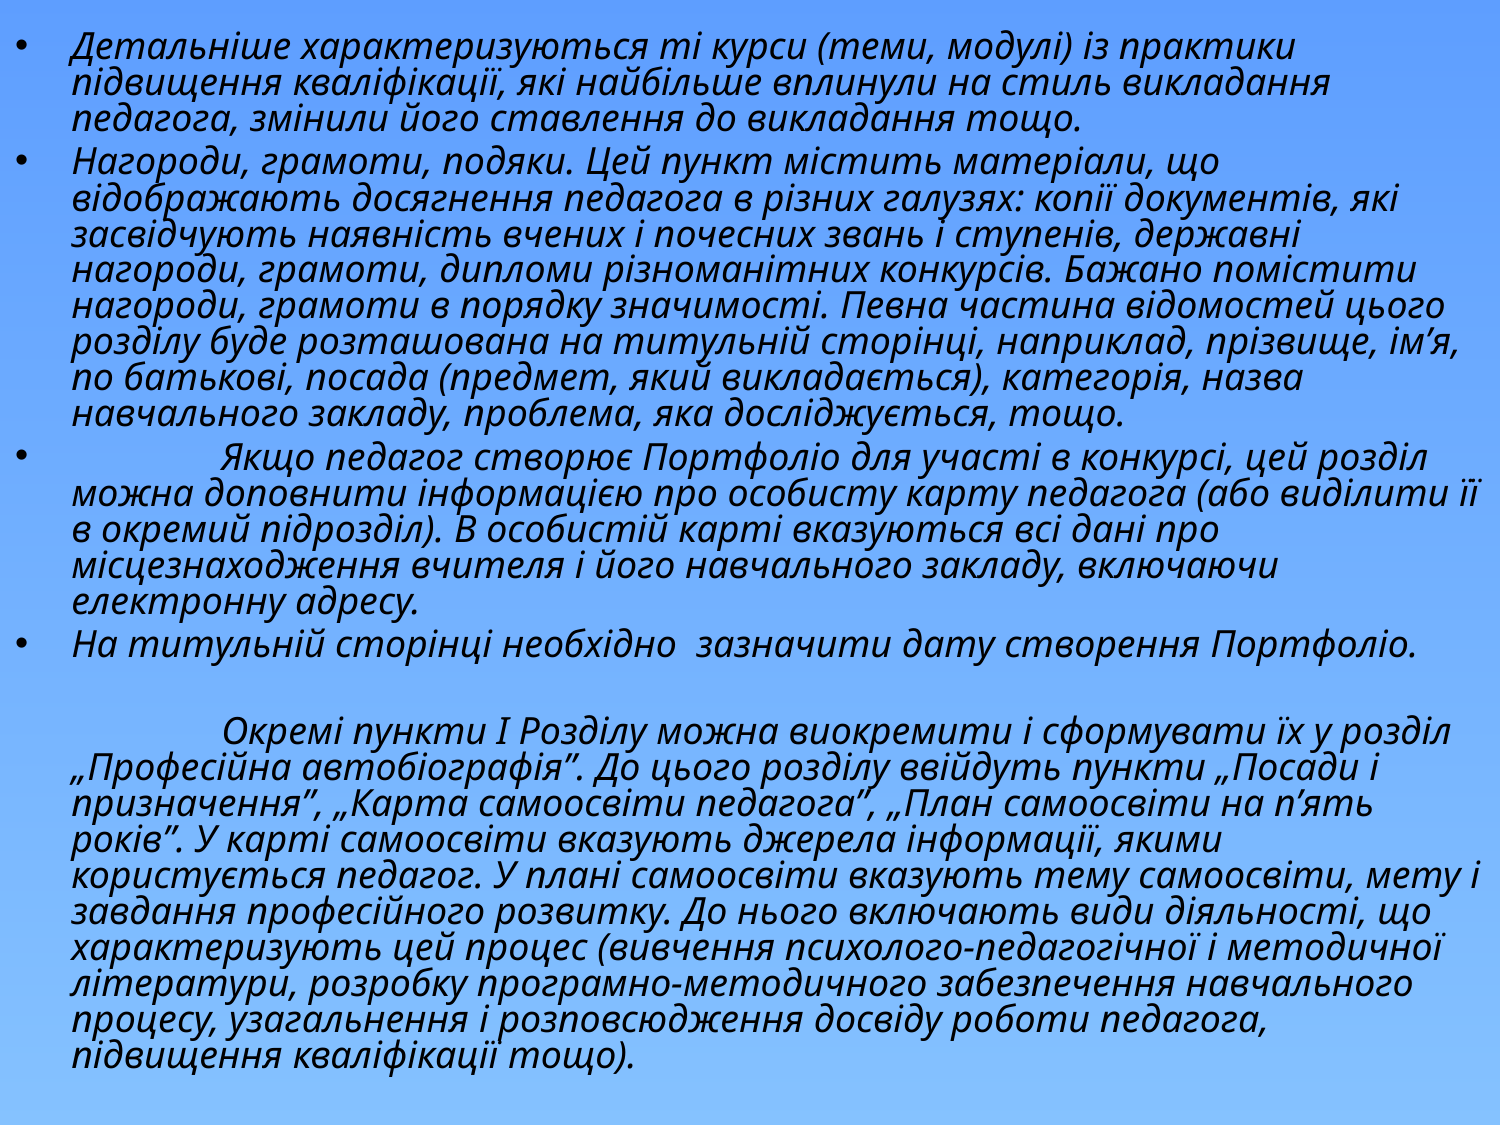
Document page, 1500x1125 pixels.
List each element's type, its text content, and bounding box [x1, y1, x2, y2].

list Детальніше характеризуються ті курси (теми, модулі) із практики підвищення кваліфікації, які найбільше вплинули на стиль викладання педагога, змінили його ставлення до викладання тощо. Нагороди, грамоти, подяки. Цей пункт містить матеріали, що відображають досягнення педагога в різних галузях: копії документів, які засвідчують наявність вчених і почесних звань і ступенів, державні нагороди, грамоти, дипломи різноманітних конкурсів. Бажано помістити нагороди, грамоти в порядку значимості. Певна частина відомостей цього розділу буде розташована на титульній сторінці, наприклад, прізвище, ім’я, по батькові, посада (предмет, який викладається), категорія, назва навчального закладу, проблема, яка досліджується, тощо. Якщо педагог створює Портфоліо для участі в конкурсі, цей розділ можна доповнити інформацією про особисту карту педагога (або виділити її в окремий підрозділ). В особистій карті вказуються всі дані про місцезнаходження вчителя і його навчального закладу, включаючи електронну адресу. На титульній сторінці необхідно зазначити дату створення Портфоліо. Окремі пункти І Розділу можна виокремити і сформувати їх у розділ „Професійна автобіографія”. До цього розділу ввійдуть пункти „Посади і призначення”, „Карта самоосвіти педагога”, „План самоосвіти на п’ять років”. У карті самоосвіти вказують джерела інформації, якими користується педагог. У плані самоосвіти вказують тему самоосвіти, мету і завдання професійного розвитку. До нього включають види діяльності, що характеризують цей процес (вивчення психолого-педагогічної і методичної літератури, розробку програмно-методичного забезпечення навчального процесу, узагальнення і розповсюдження досвіду роботи педагога, підвищення кваліфікації тощо). [0, 23, 1500, 1125]
